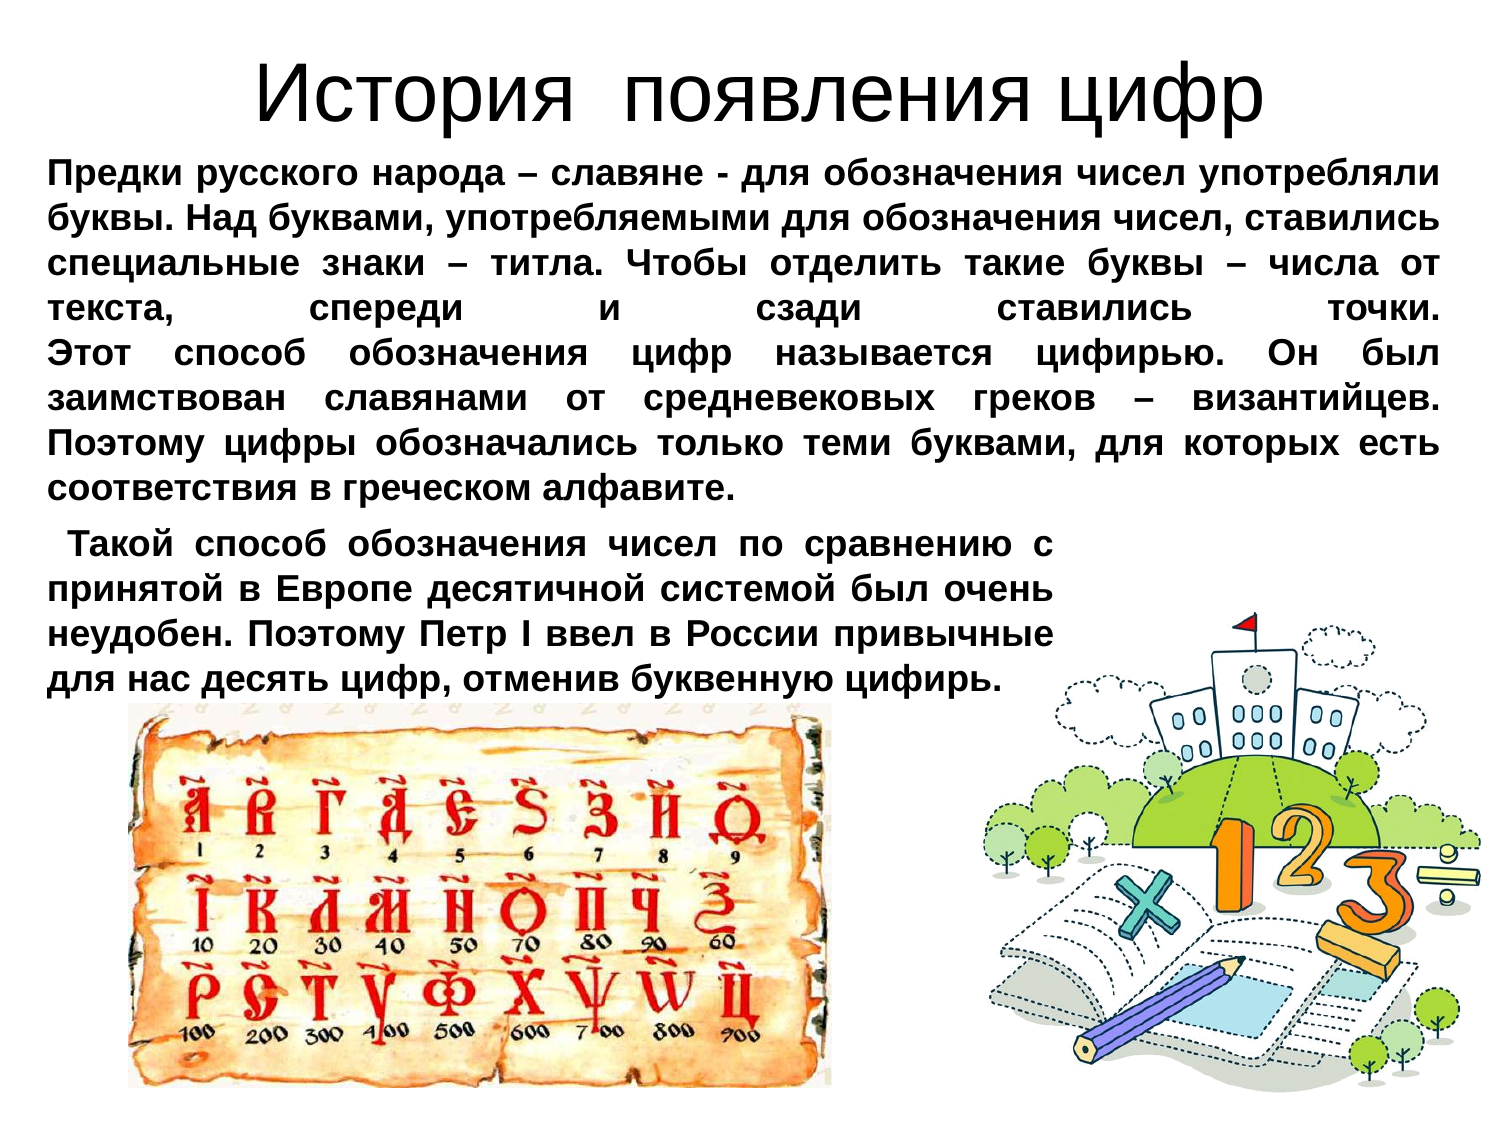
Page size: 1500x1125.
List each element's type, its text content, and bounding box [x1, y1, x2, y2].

text_box Такой способ обозначения чисел по сравнению с принятой в Европе десятичной системой был очень неудобен. Поэтому Петр I ввел в России привычные для нас десять цифр, отменив буквенную цифирь. [46, 503, 1055, 715]
title Предки русского народа – славяне - для обозначения чисел употребляли буквы. Над буквами, употребляемыми для обозначения чисел, ставились специальные знаки – титла. Чтобы отделить такие буквы – числа от текста, спереди и сзади ставились точки. Этот способ обозначения цифр называется цифирью. Он был заимствован славянами от средневековых греков – византийцев. Поэтому цифры обозначались только теми буквами, для которых есть соответствия в греческом алфавите. [46, 140, 1442, 516]
picture [128, 702, 833, 1088]
text_box История появления цифр [117, 35, 1393, 141]
picture [964, 586, 1500, 1125]
